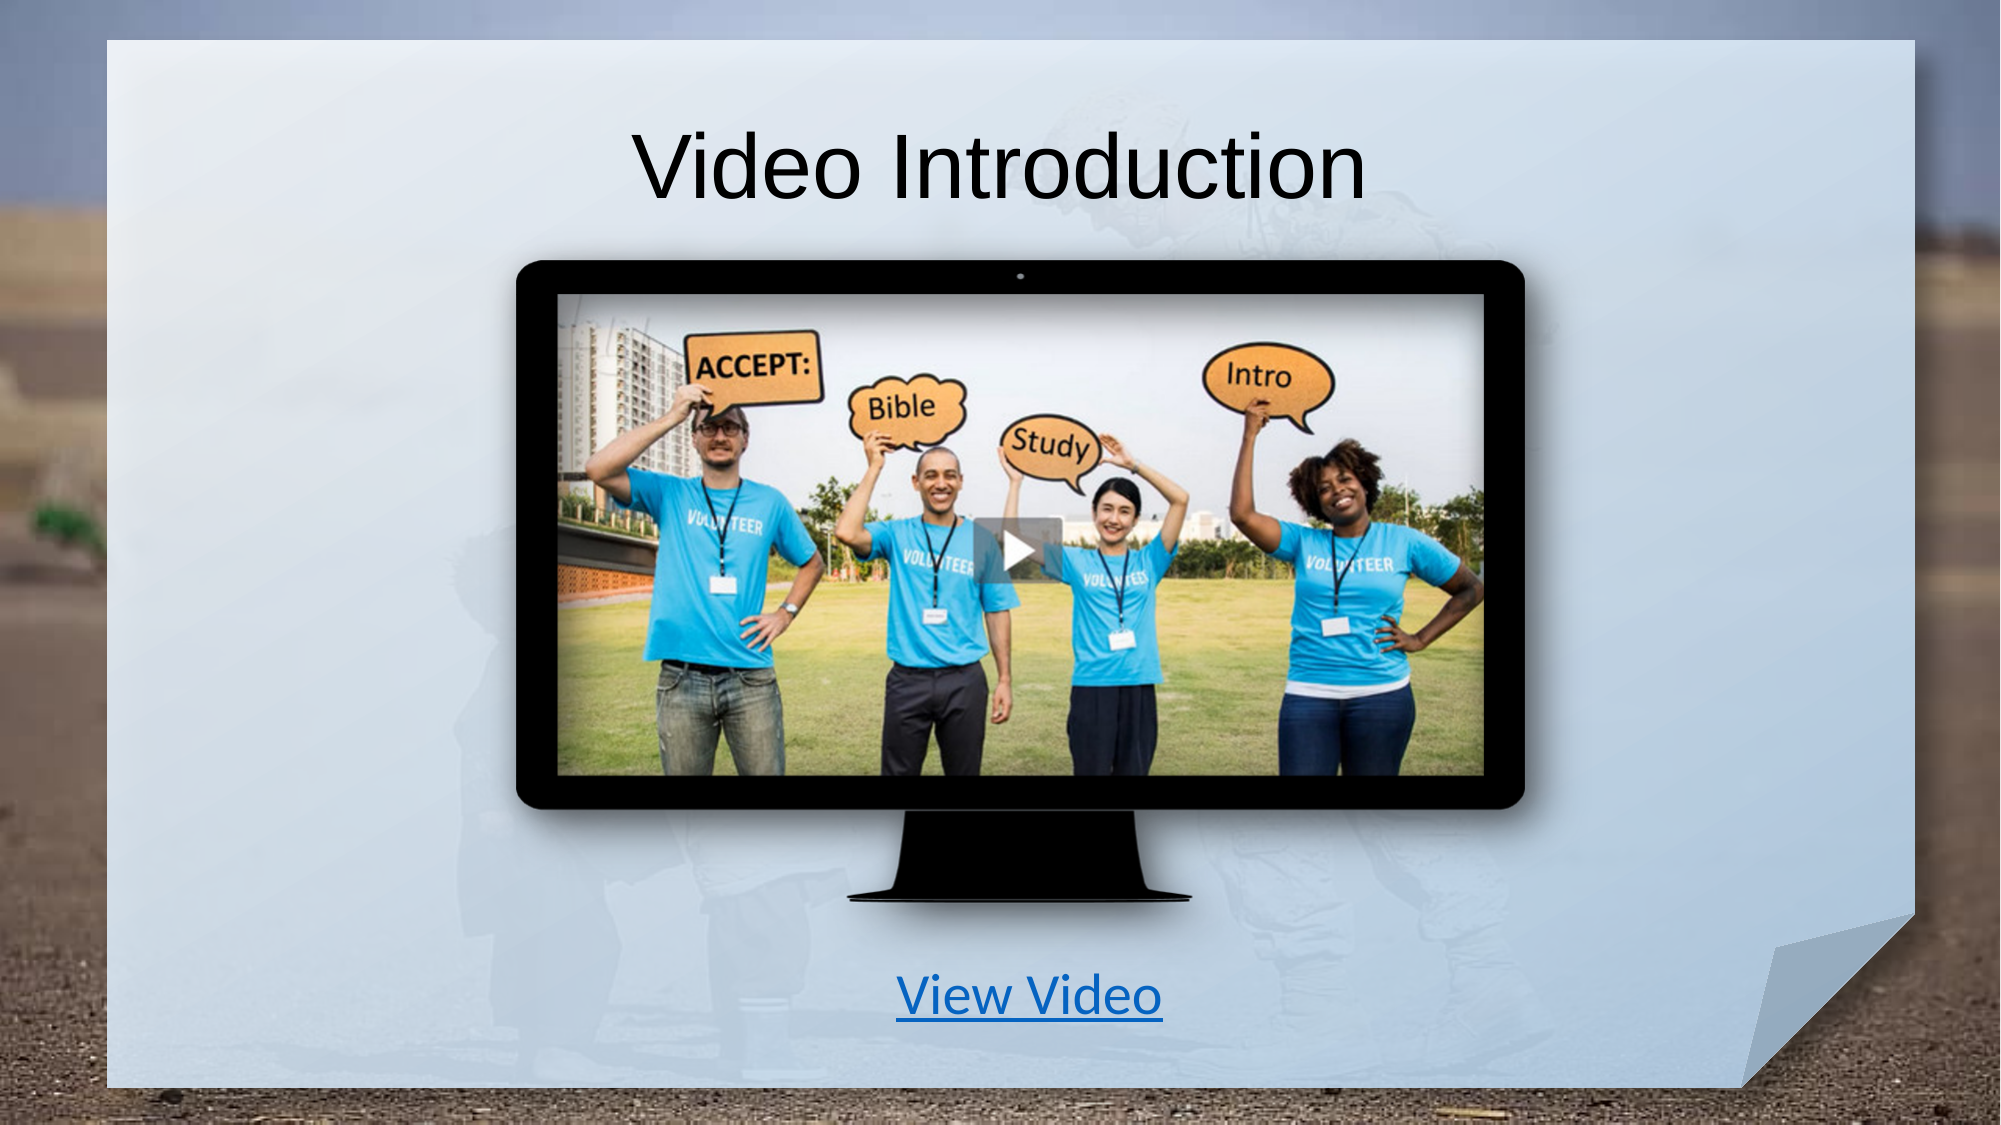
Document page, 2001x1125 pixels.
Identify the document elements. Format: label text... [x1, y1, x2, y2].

text_box View Video [621, 998, 1438, 1034]
title Video Introduction [137, 59, 1863, 278]
picture [0, 0, 2001, 1125]
